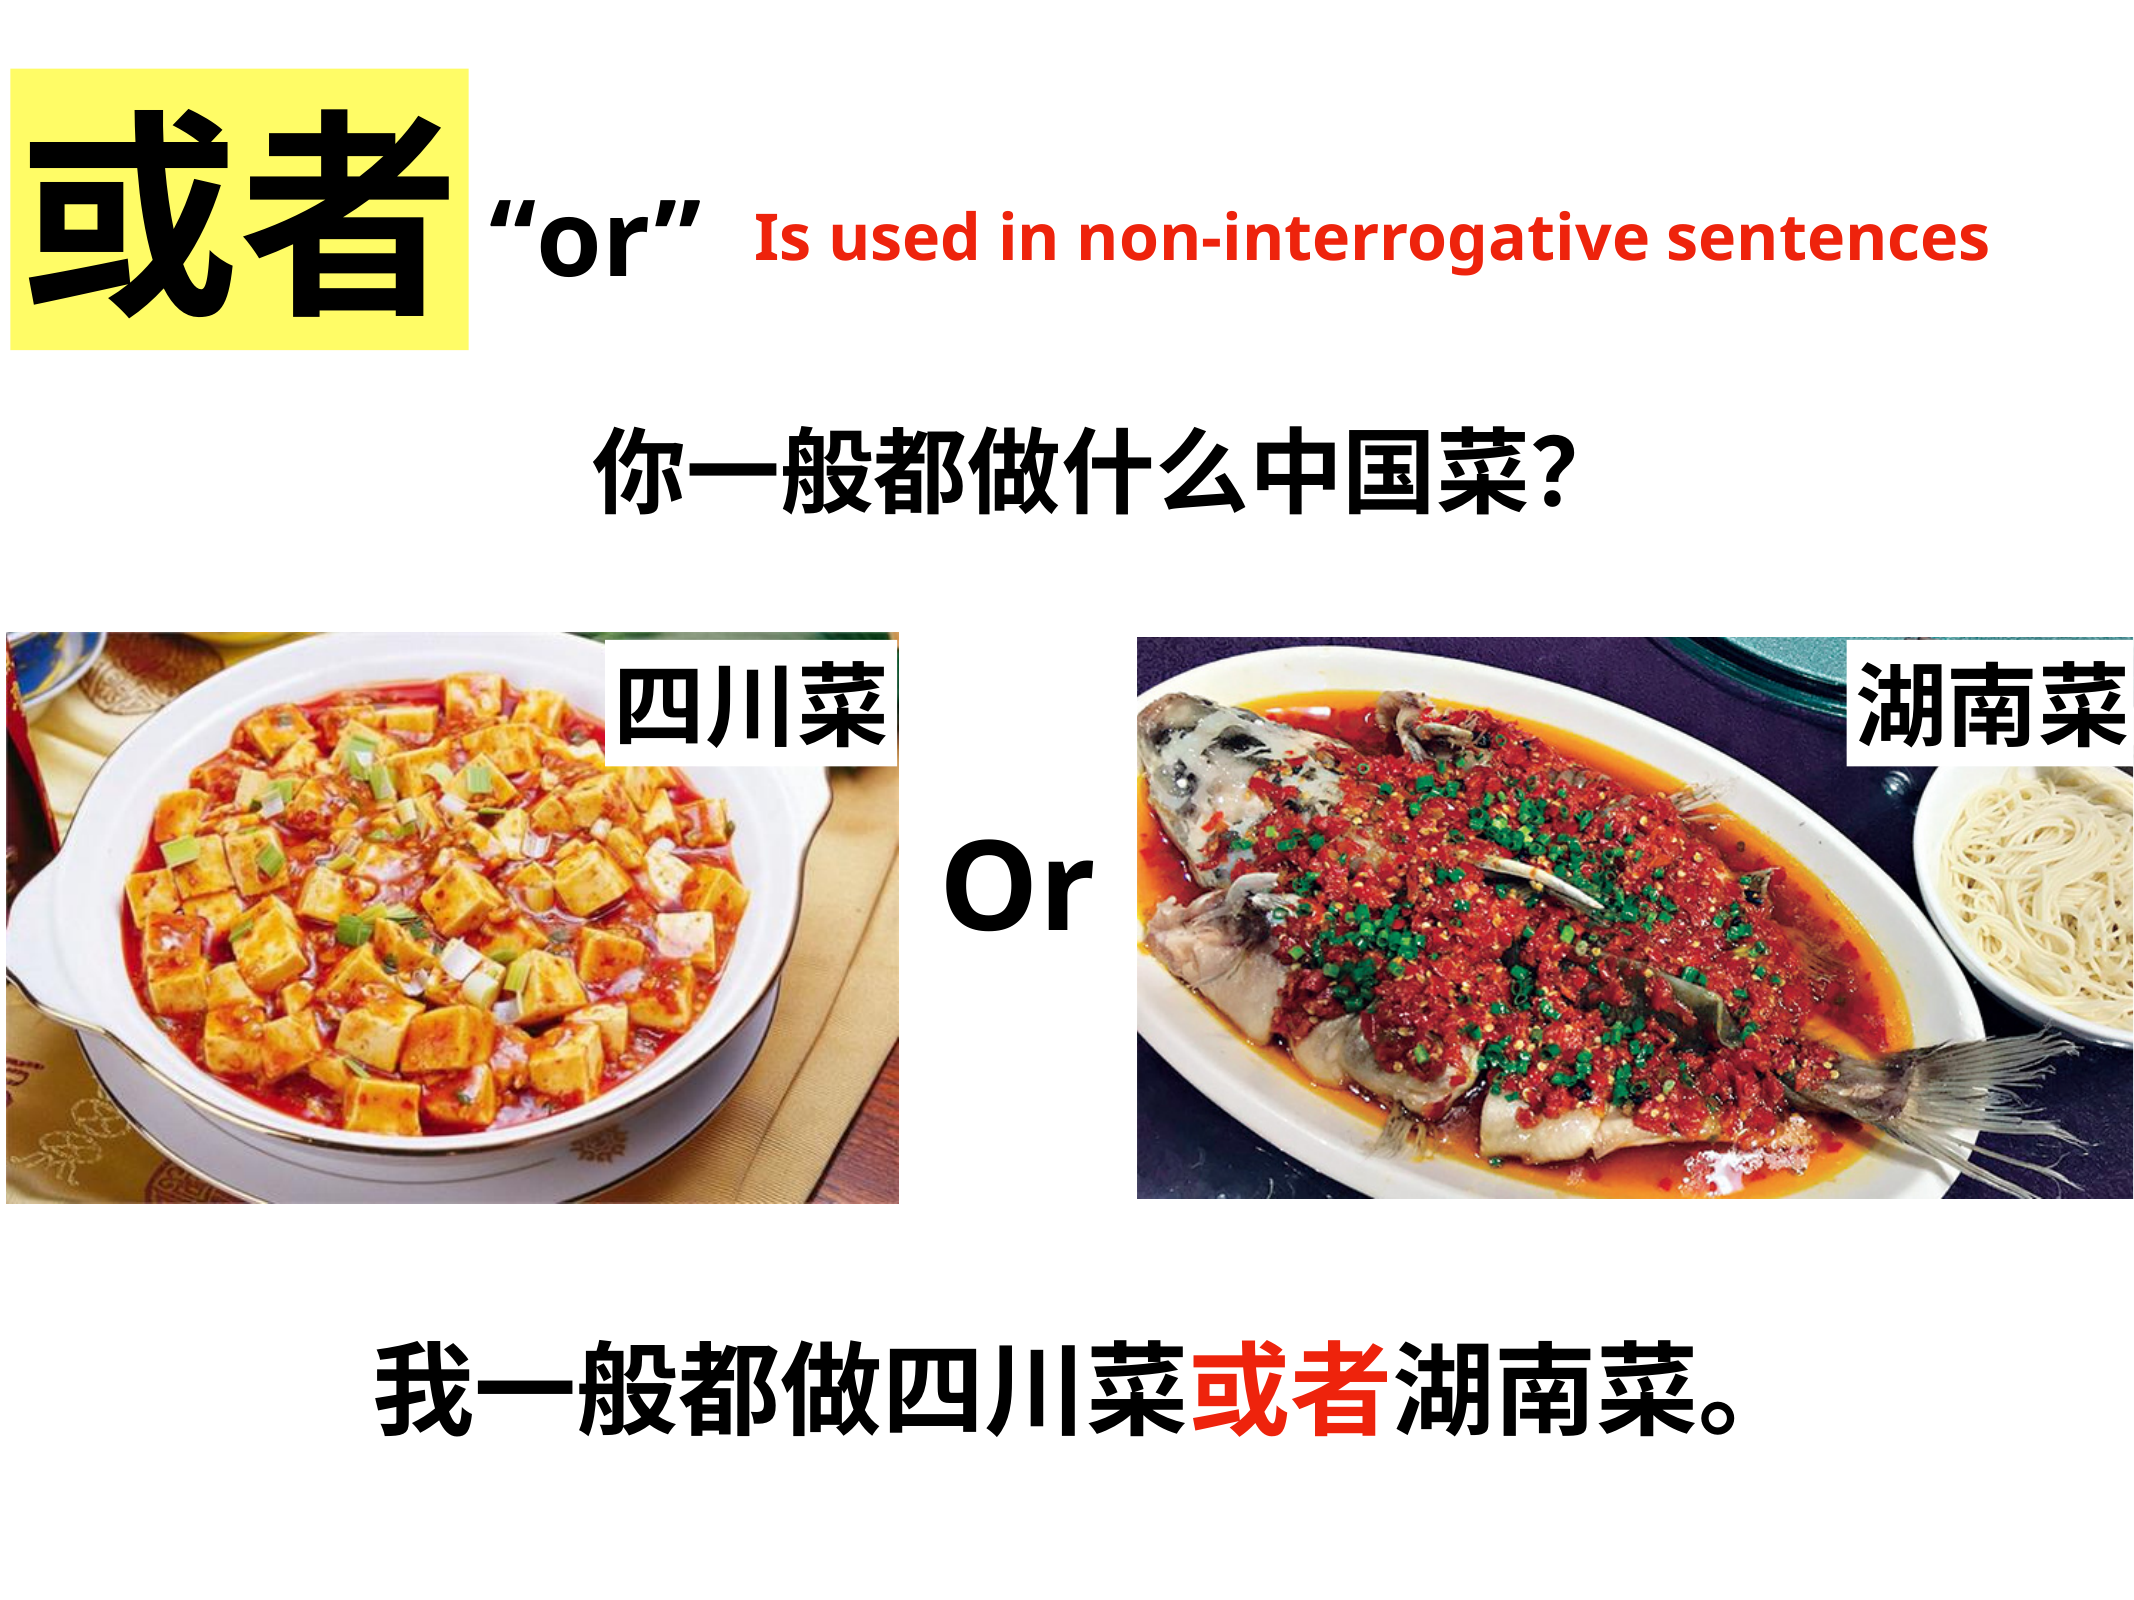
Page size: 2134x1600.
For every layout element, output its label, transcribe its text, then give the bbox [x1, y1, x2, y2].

text_box Is used in non-interrogative sentences [745, 187, 2000, 282]
text_box 你一般都做什么中国菜？ [584, 404, 1633, 534]
text_box “or” [481, 162, 711, 307]
picture [5, 631, 899, 1204]
text_box 我一般都做四川菜或者湖南菜。 [364, 1316, 1810, 1456]
picture [1137, 636, 2134, 1199]
text_box Or [931, 796, 1105, 964]
text_box 或者 [10, 68, 469, 351]
